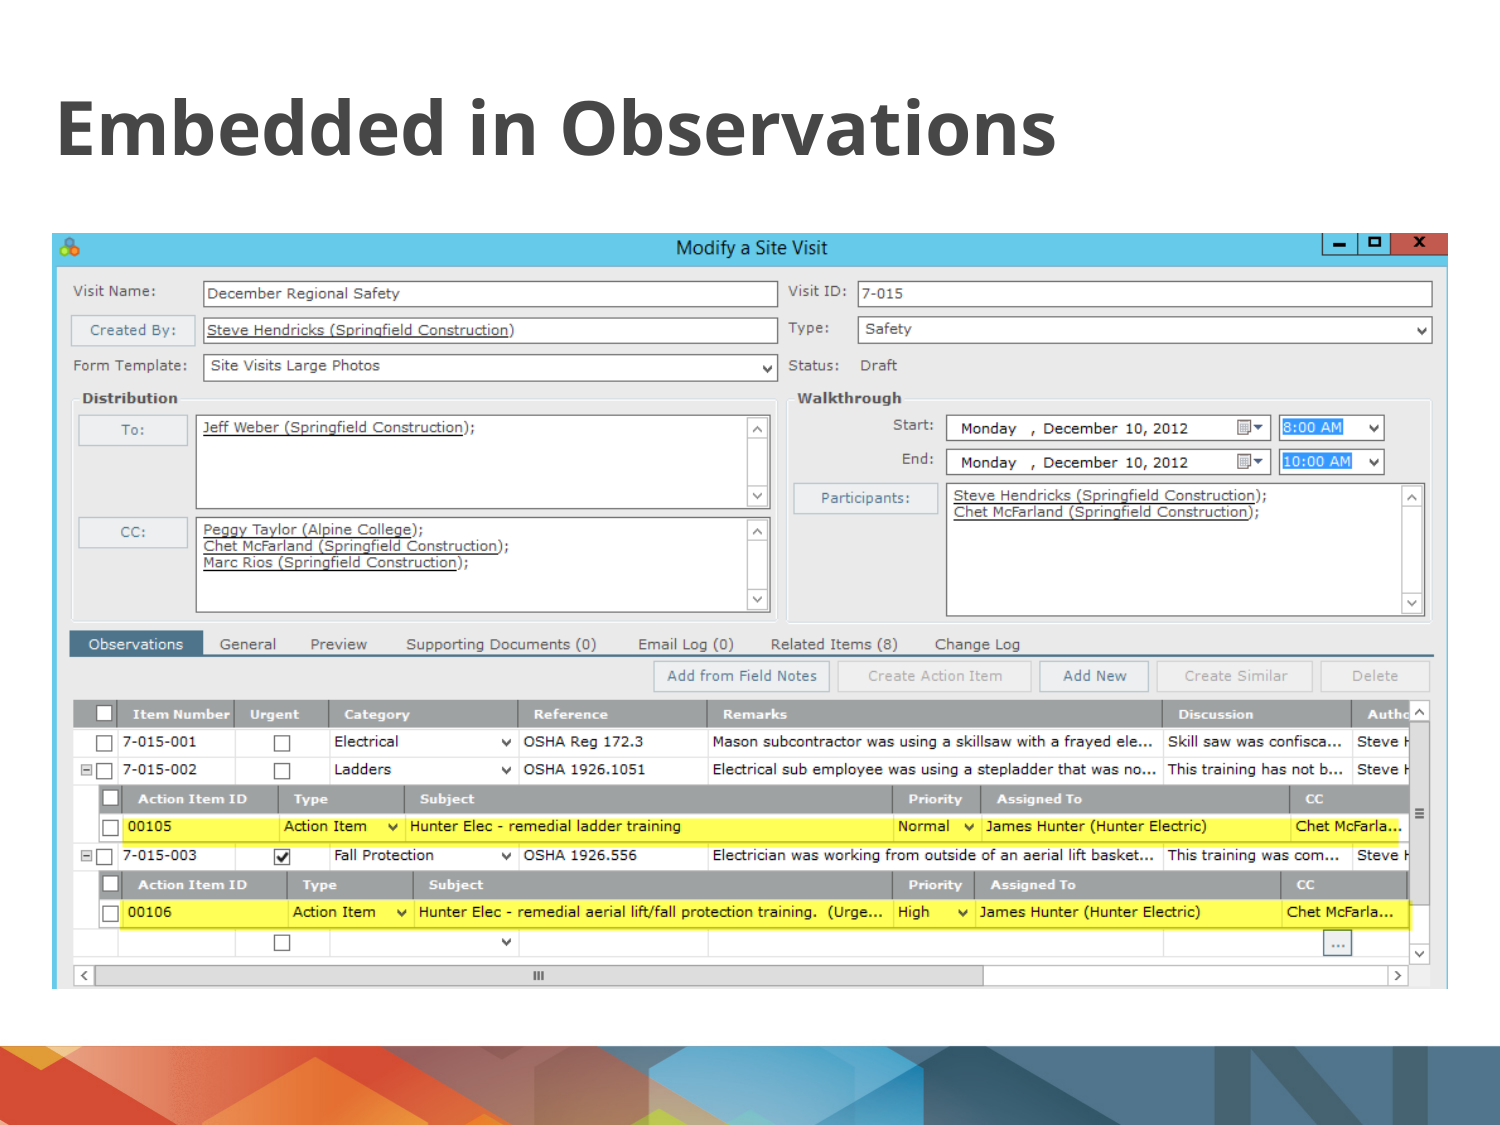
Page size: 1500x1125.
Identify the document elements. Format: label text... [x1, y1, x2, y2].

picture [0, 0, 1500, 1125]
title Embedded in Observations [39, 32, 1461, 220]
